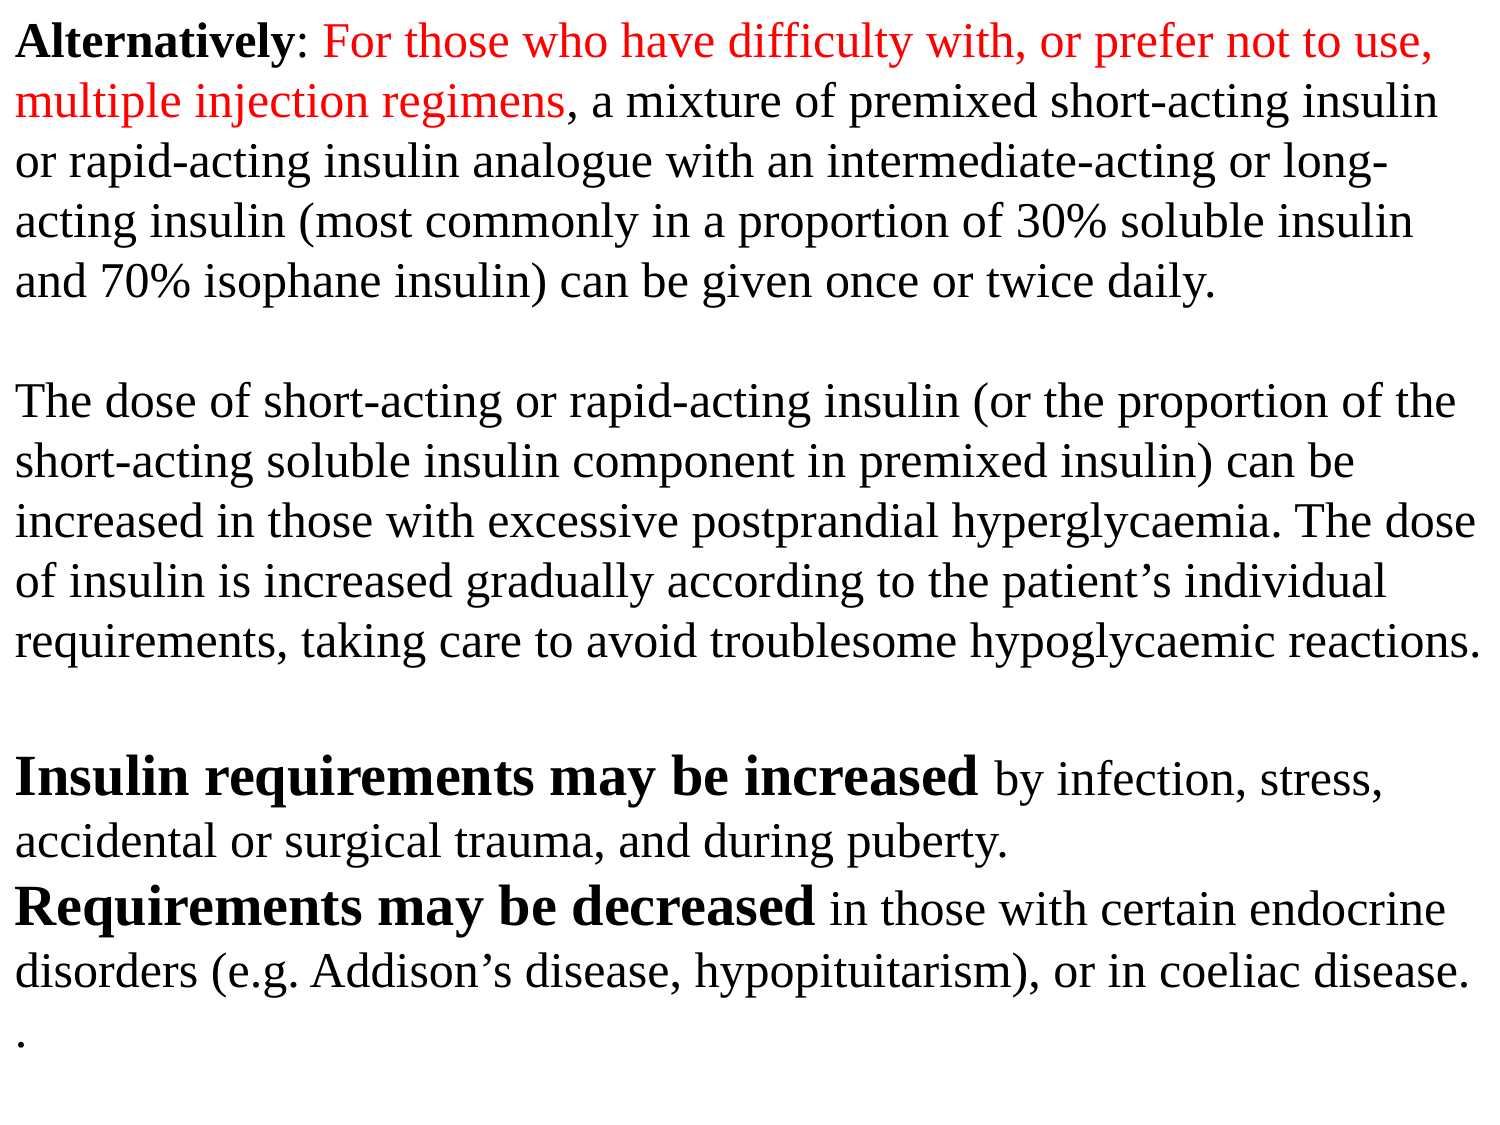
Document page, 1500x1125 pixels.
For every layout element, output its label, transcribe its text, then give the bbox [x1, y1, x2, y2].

text_box Alternatively: For those who have difficulty with, or prefer not to use, multiple injection regimens, a mixture of premixed short-acting insulin or rapid-acting insulin analogue with an intermediate-acting or long-acting insulin (most commonly in a proportion of 30% soluble insulin and 70% isophane insulin) can be given once or twice daily. The dose of short-acting or rapid-acting insulin (or the proportion of the short-acting soluble insulin component in premixed insulin) can be increased in those with excessive postprandial hyperglycaemia. The dose of insulin is increased gradually according to the patient’s individual requirements, taking care to avoid troublesome hypoglycaemic reactions. Insulin requirements may be increased by infection, stress, accidental or surgical trauma, and during puberty. Requirements may be decreased in those with certain endocrine disorders (e.g. Addison’s disease, hypopituitarism), or in coeliac disease. . [0, 0, 1500, 1065]
